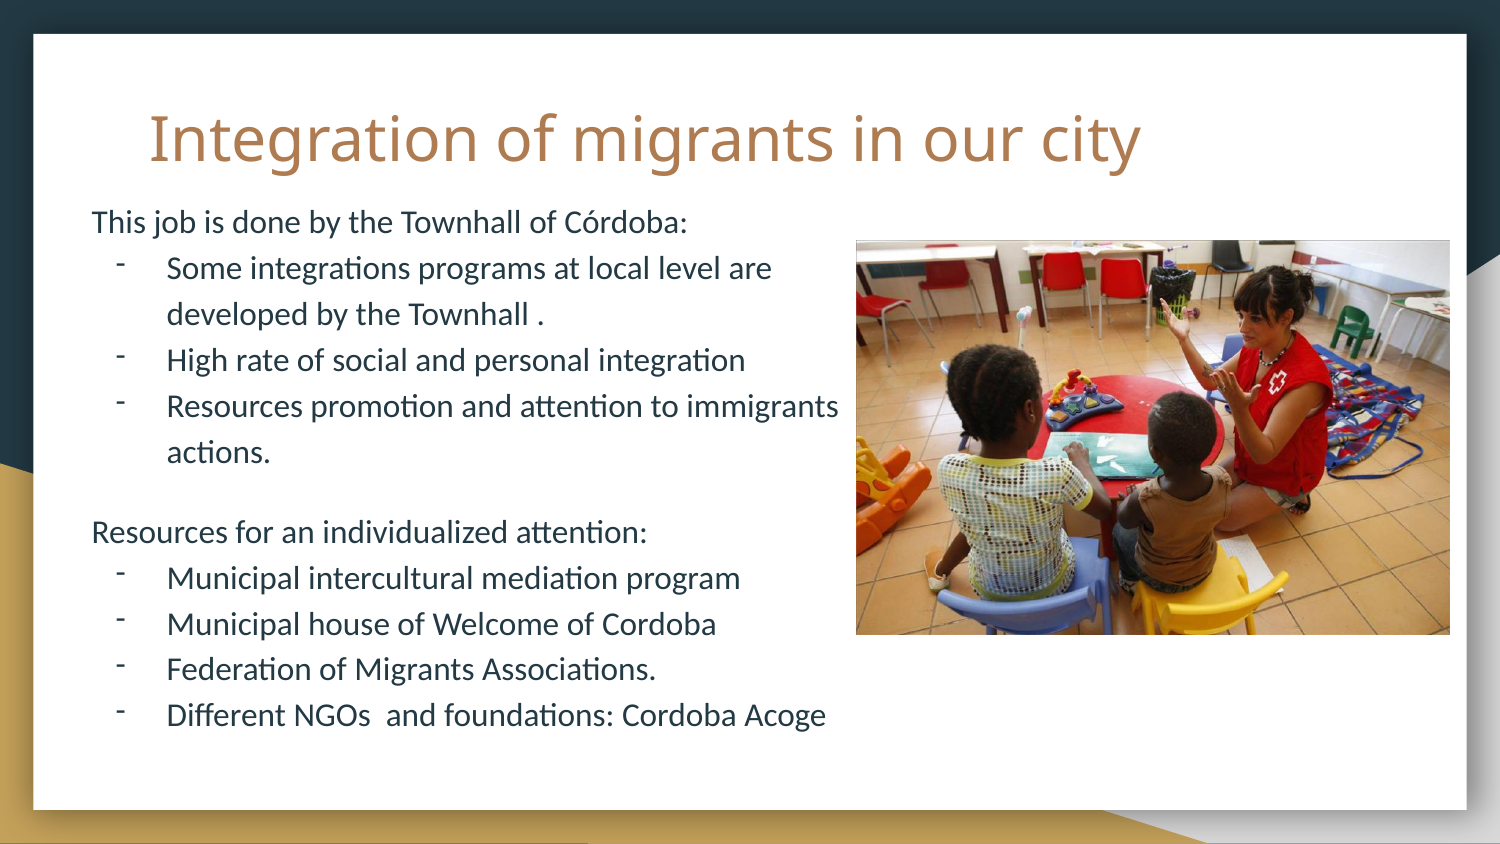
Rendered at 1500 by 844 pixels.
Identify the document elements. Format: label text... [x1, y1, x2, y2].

picture [856, 240, 1451, 635]
title Integration of migrants in our city [134, 84, 1366, 239]
list This job is done by the Townhall of Córdoba: Some integrations programs at local level are developed by the Townhall . High rate of social and personal integration Resources promotion and attention to immigrants actions. Resources for an individualized attention: Municipal intercultural mediation program Municipal house of Welcome of Cordoba Federation of Migrants Associations. Different NGOs and foundations: Cordoba Acoge [76, 185, 869, 754]
